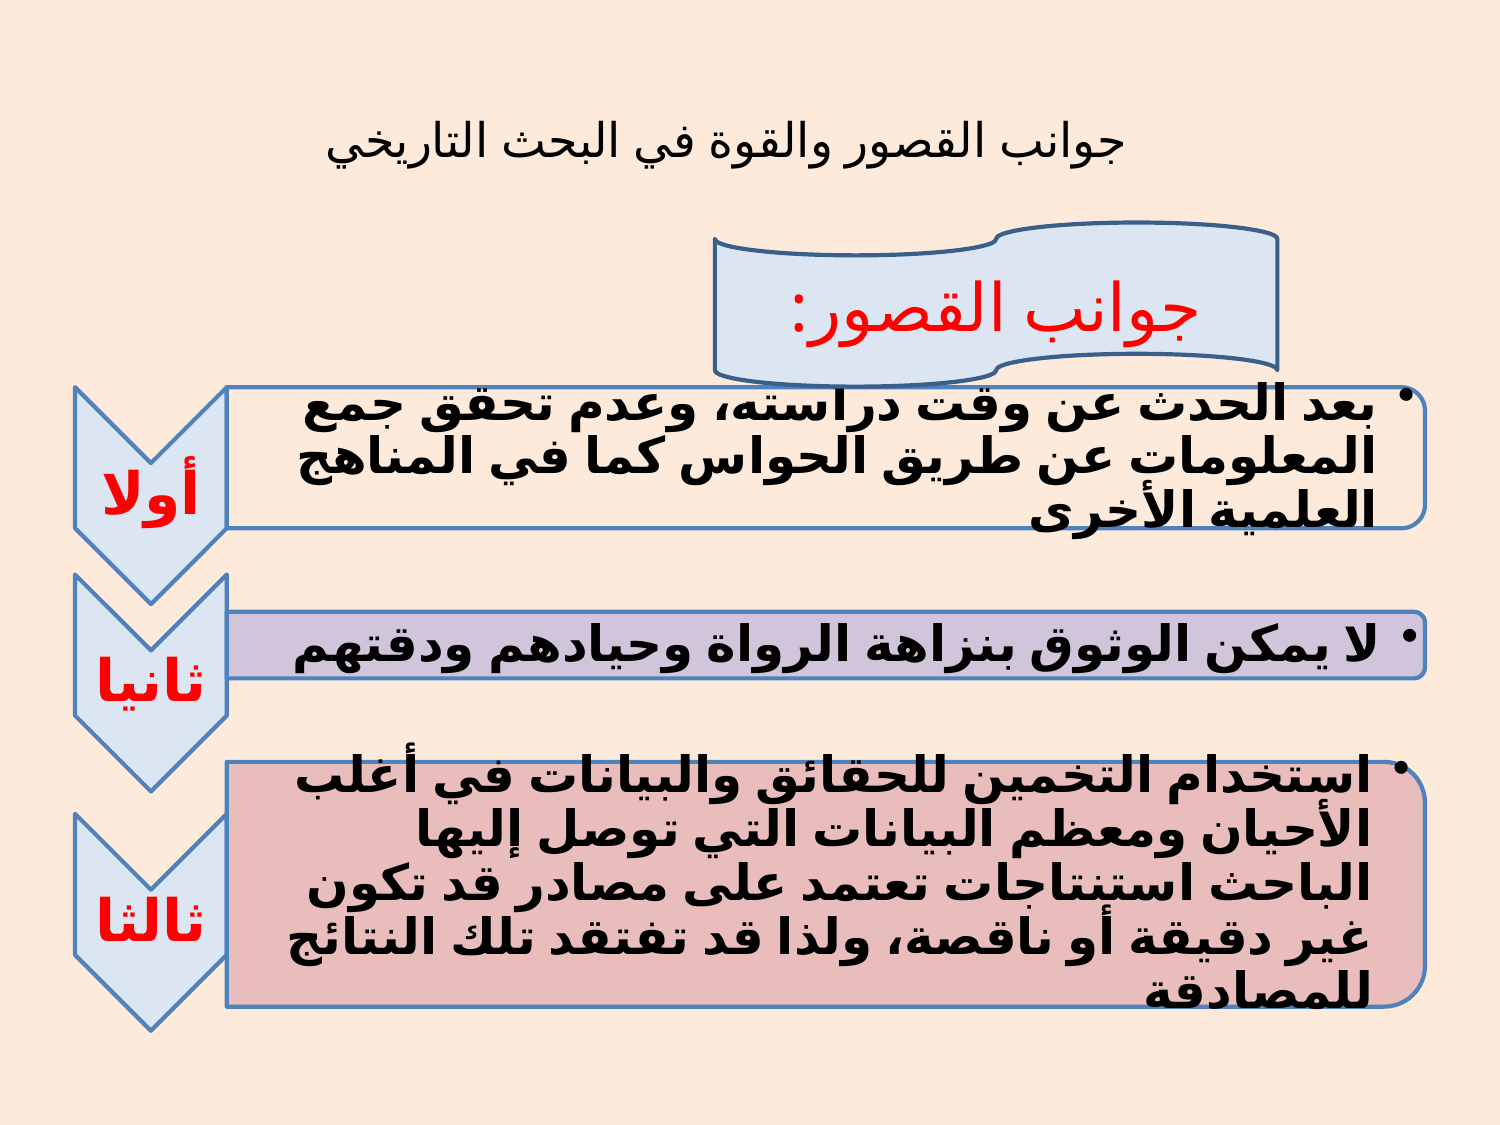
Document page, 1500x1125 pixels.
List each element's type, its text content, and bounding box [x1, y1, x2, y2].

text_box جوانب القصور: [712, 220, 1280, 385]
title جوانب القصور والقوة في البحث التاريخي [117, 45, 1336, 233]
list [74, 386, 1426, 1032]
